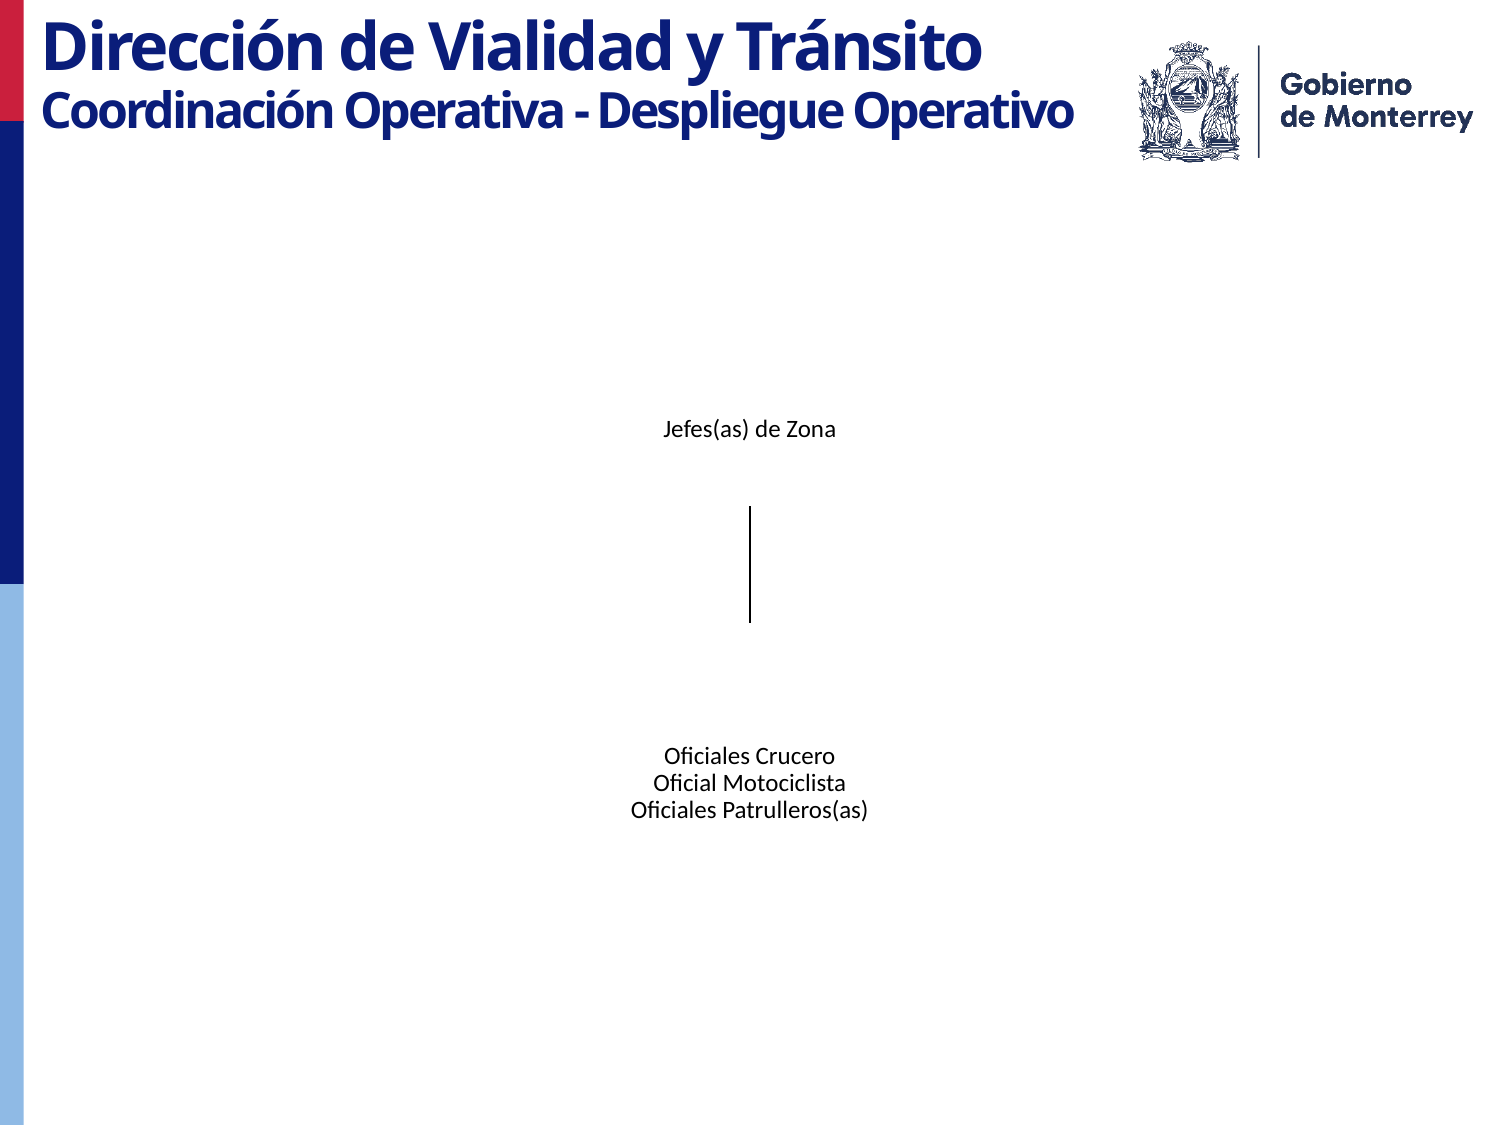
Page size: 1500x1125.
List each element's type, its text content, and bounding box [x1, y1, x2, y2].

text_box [511, 353, 989, 944]
picture [1128, 30, 1483, 173]
text_box Dirección de Vialidad y Tránsito Coordinación Operativa - Despliegue Operativo [25, 5, 1146, 147]
